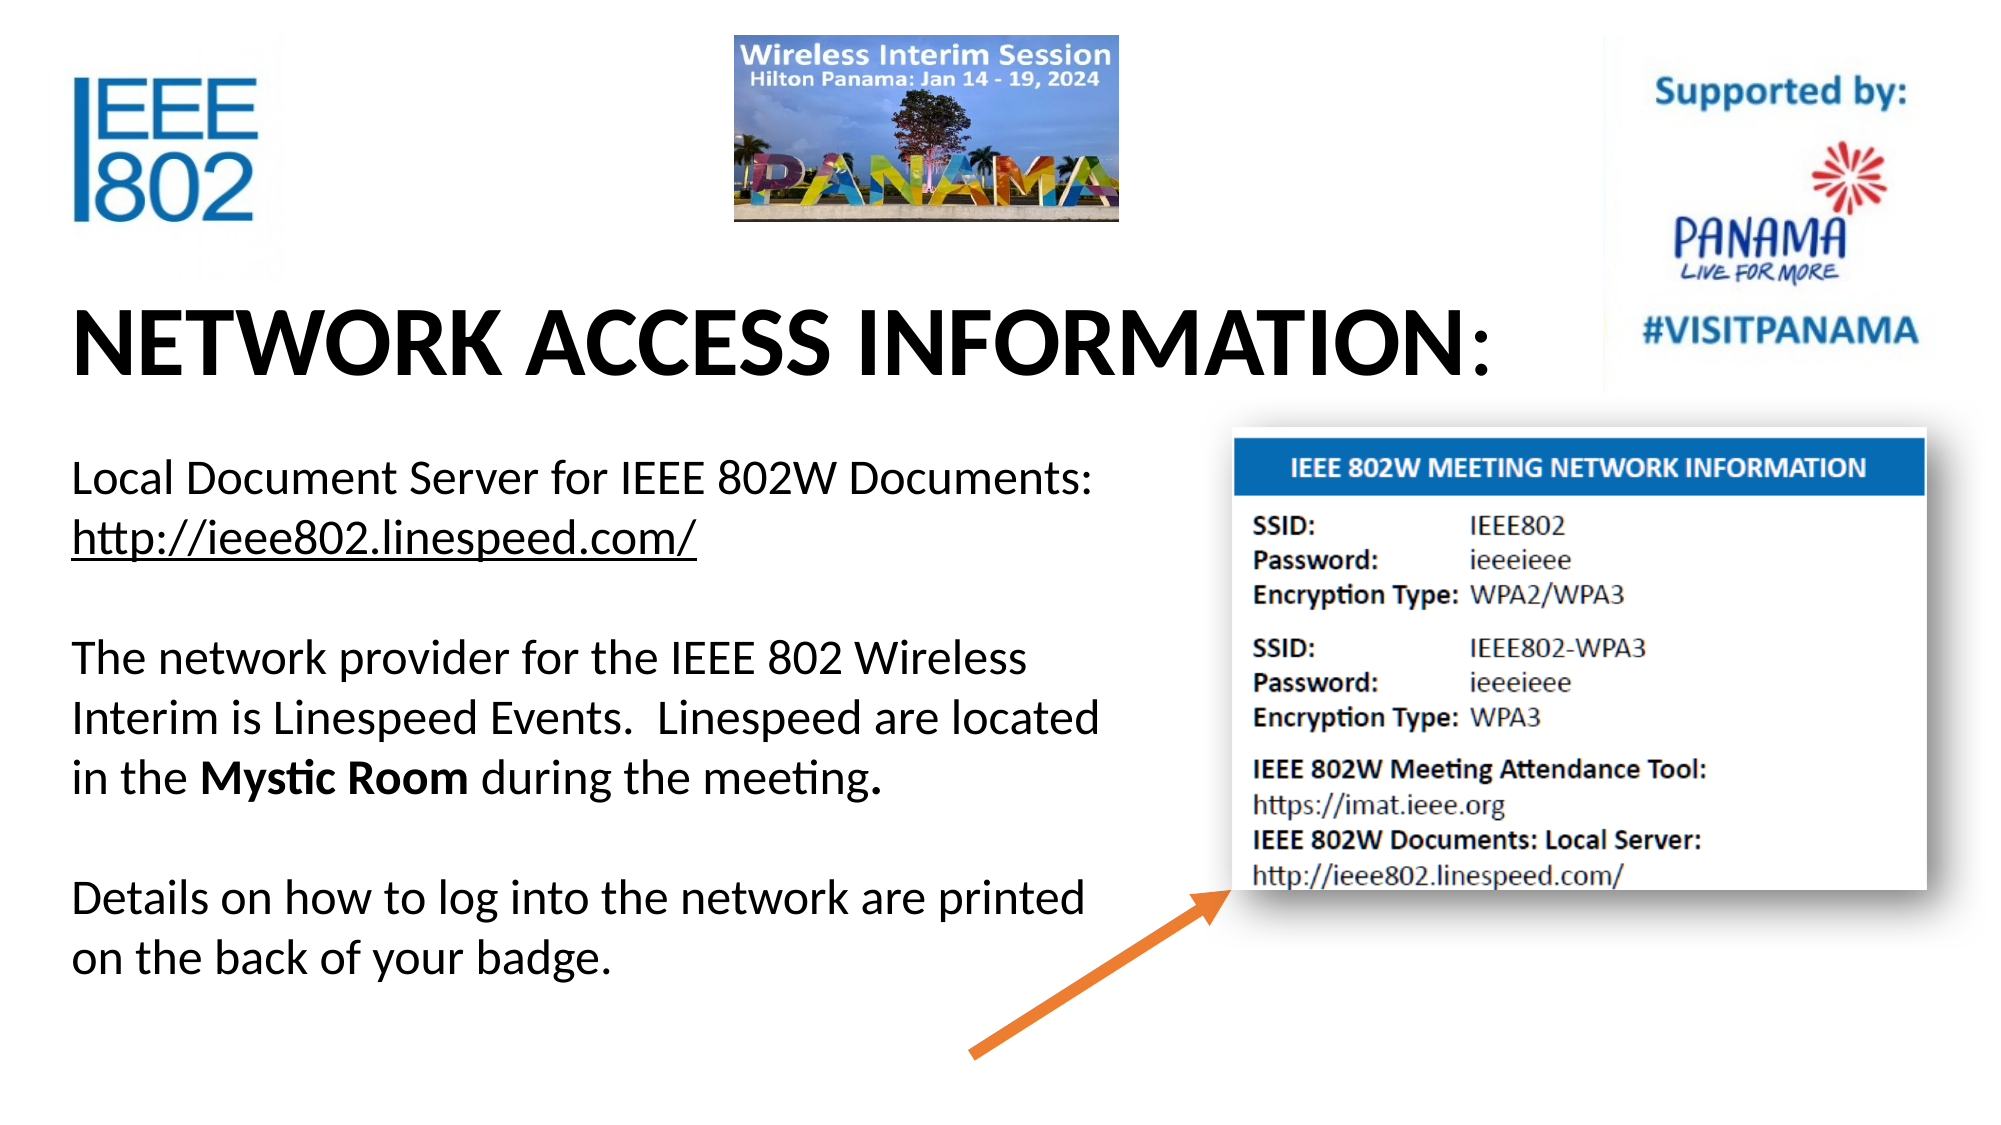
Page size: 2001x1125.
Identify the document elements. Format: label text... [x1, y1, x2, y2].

picture [1231, 426, 1927, 890]
picture [31, 35, 284, 283]
text_box Local Document Server for IEEE 802W Documents: http://ieee802.linespeed.com/ The network provider for the IEEE 802 Wireless Interim is Linespeed Events. Linespeed are located in the Mystic Room during the meeting. Details on how to log into the network are printed on the back of your badge. [56, 403, 1140, 992]
text_box NETWORK ACCESS INFORMATION: [56, 267, 1664, 403]
picture [1603, 35, 1969, 393]
picture [734, 35, 1119, 223]
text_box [971, 889, 1232, 1056]
